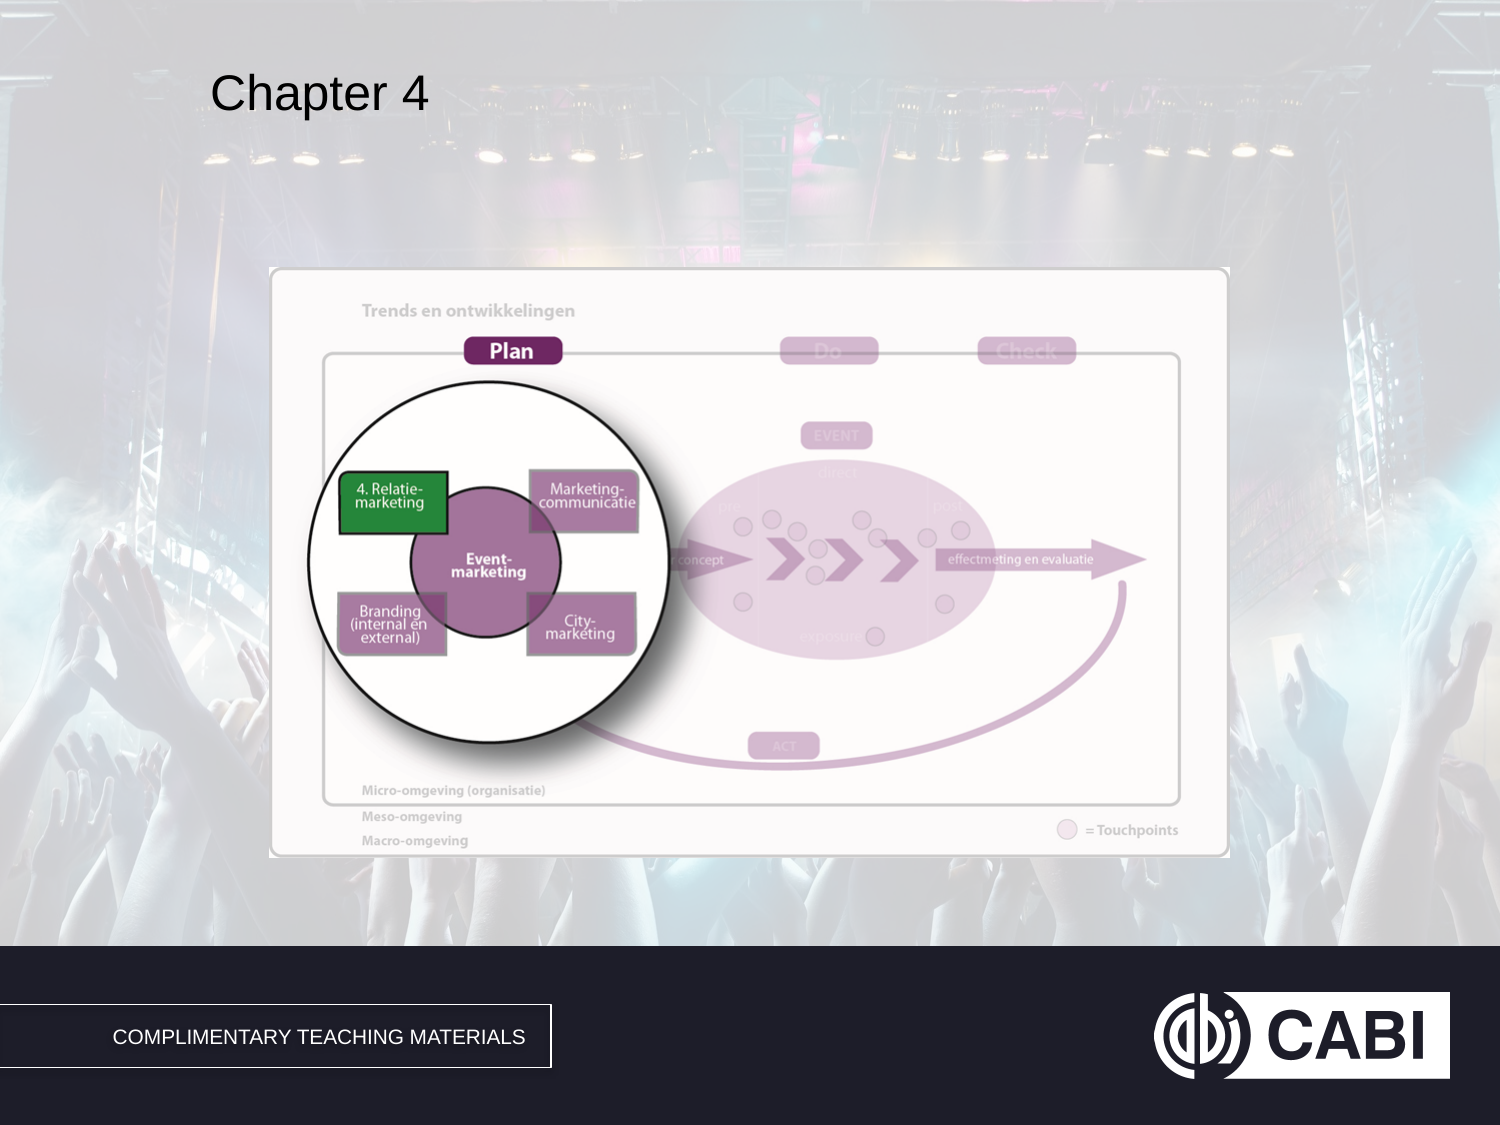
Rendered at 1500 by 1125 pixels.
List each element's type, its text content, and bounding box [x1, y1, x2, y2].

picture [1154, 992, 1450, 1079]
title Chapter 4 [195, 45, 1376, 209]
picture [269, 267, 1231, 858]
list [195, 209, 1376, 917]
